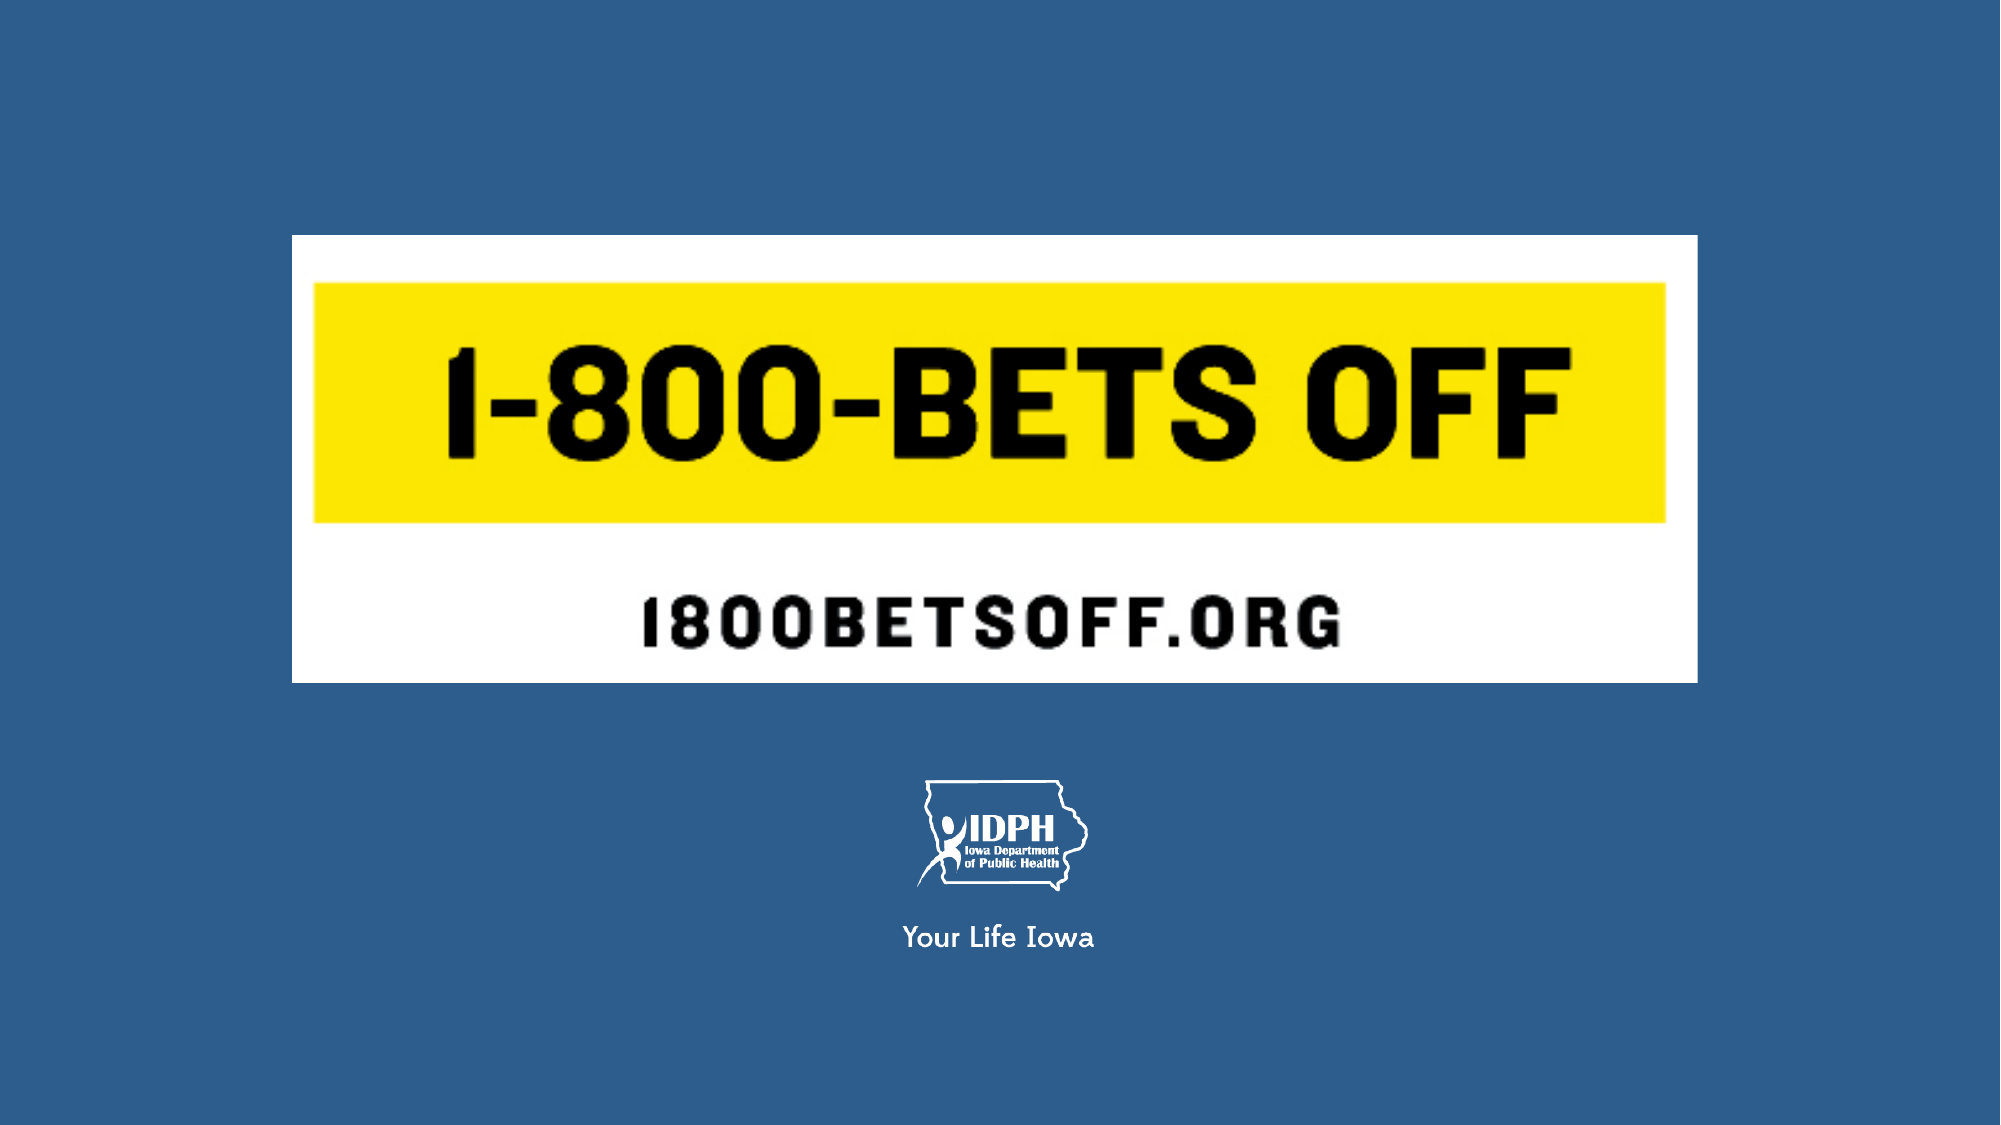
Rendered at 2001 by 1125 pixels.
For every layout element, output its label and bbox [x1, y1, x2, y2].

picture [292, 235, 1698, 683]
picture [850, 705, 1144, 999]
